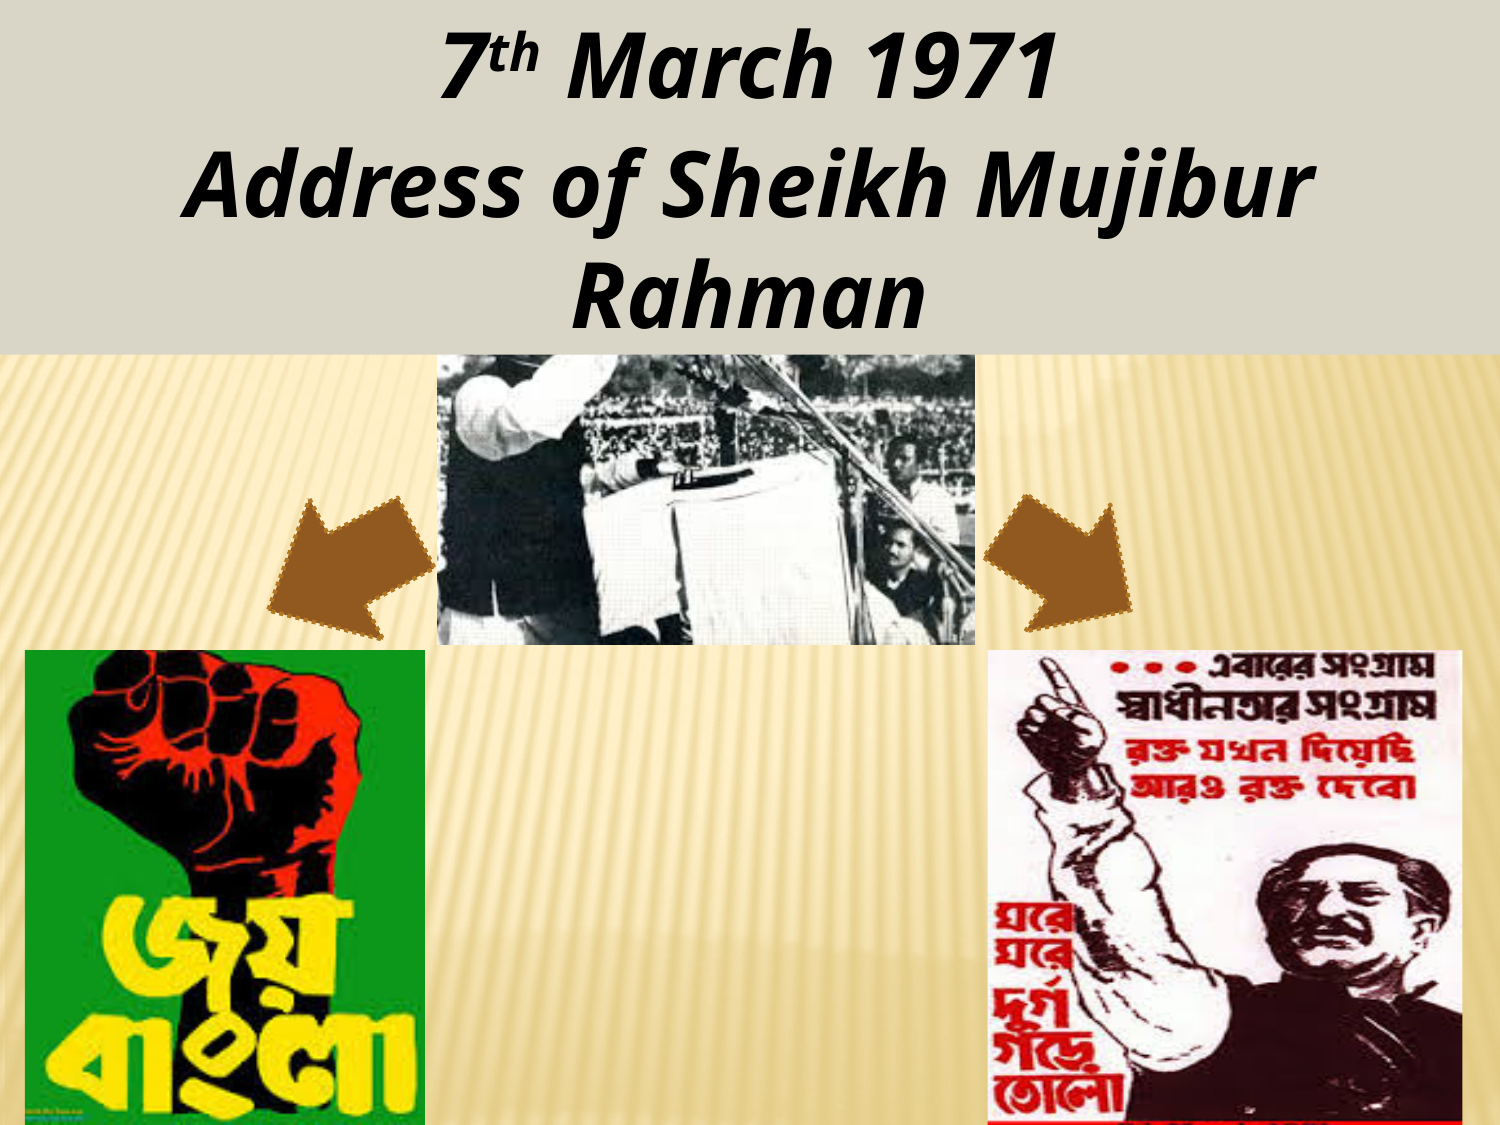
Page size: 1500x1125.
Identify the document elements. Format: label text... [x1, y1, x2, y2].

text_box [985, 493, 1133, 633]
picture [987, 649, 1463, 1125]
text_box 7th March 1971 Address of Sheikh Mujibur Rahman [0, 0, 1500, 355]
picture [437, 237, 976, 645]
picture [24, 649, 426, 1125]
text_box [266, 495, 427, 642]
